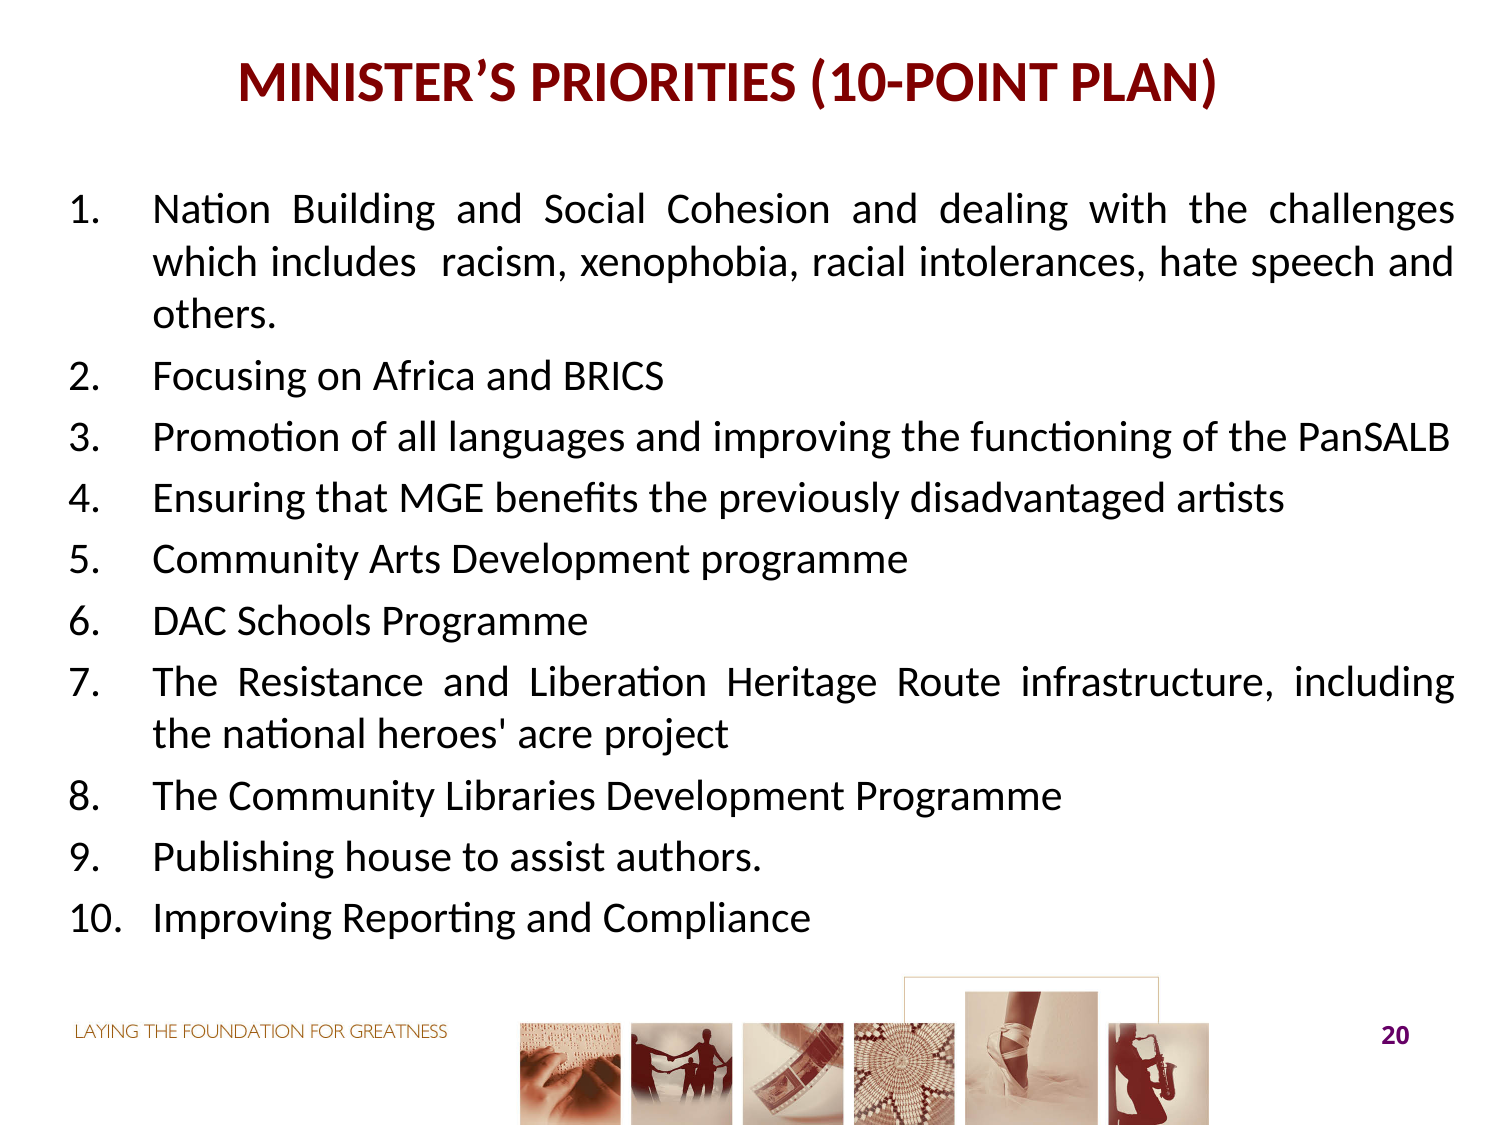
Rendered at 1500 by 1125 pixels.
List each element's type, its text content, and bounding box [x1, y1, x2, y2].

picture [12, 941, 1253, 1125]
list Nation Building and Social Cohesion and dealing with the challenges which includes racism, xenophobia, racial intolerances, hate speech and others. Focusing on Africa and BRICS Promotion of all languages and improving the functioning of the PanSALB Ensuring that MGE benefits the previously disadvantaged artists Community Arts Development programme DAC Schools Programme The Resistance and Liberation Heritage Route infrastructure, including the national heroes' acre project The Community Libraries Development Programme Publishing house to assist authors. Improving Reporting and Compliance [53, 172, 1471, 993]
slide_number 20 [1325, 1012, 1425, 1073]
title MINISTER’S PRIORITIES (10-POINT PLAN) [53, 36, 1404, 153]
